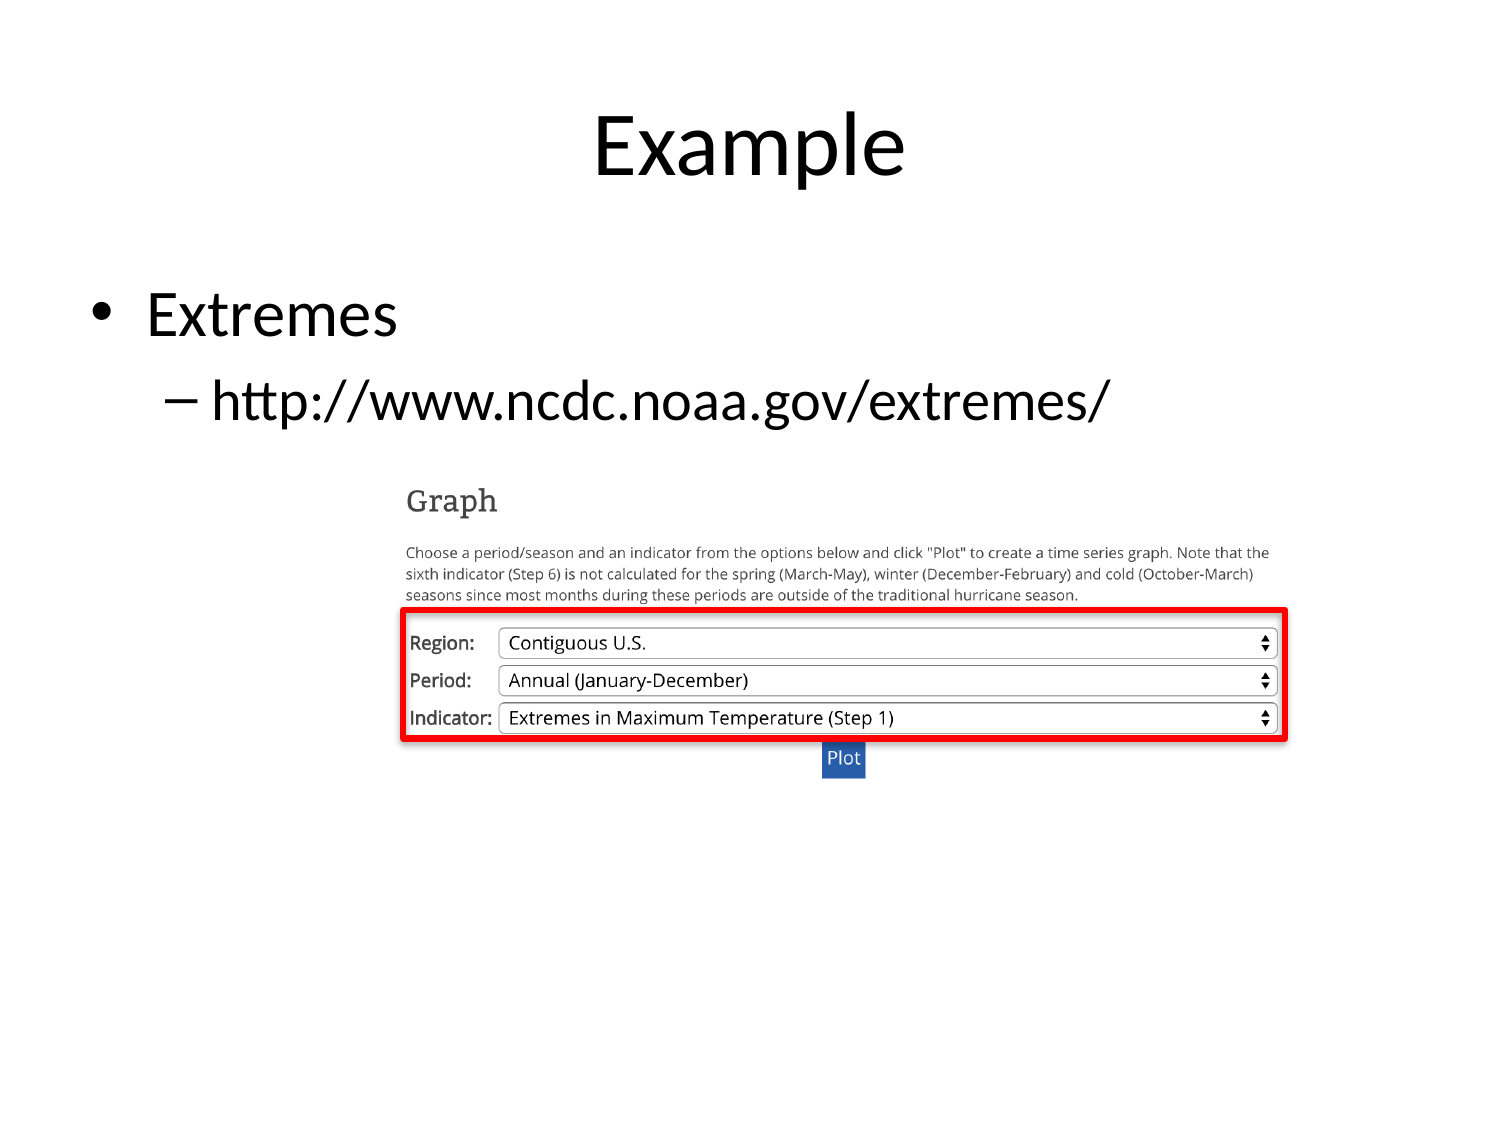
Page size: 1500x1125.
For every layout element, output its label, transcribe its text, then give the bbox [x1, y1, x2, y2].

title Example [75, 45, 1425, 233]
picture [386, 483, 1308, 791]
list Extremes http://www.ncdc.noaa.gov/extremes/ [75, 262, 1425, 1005]
